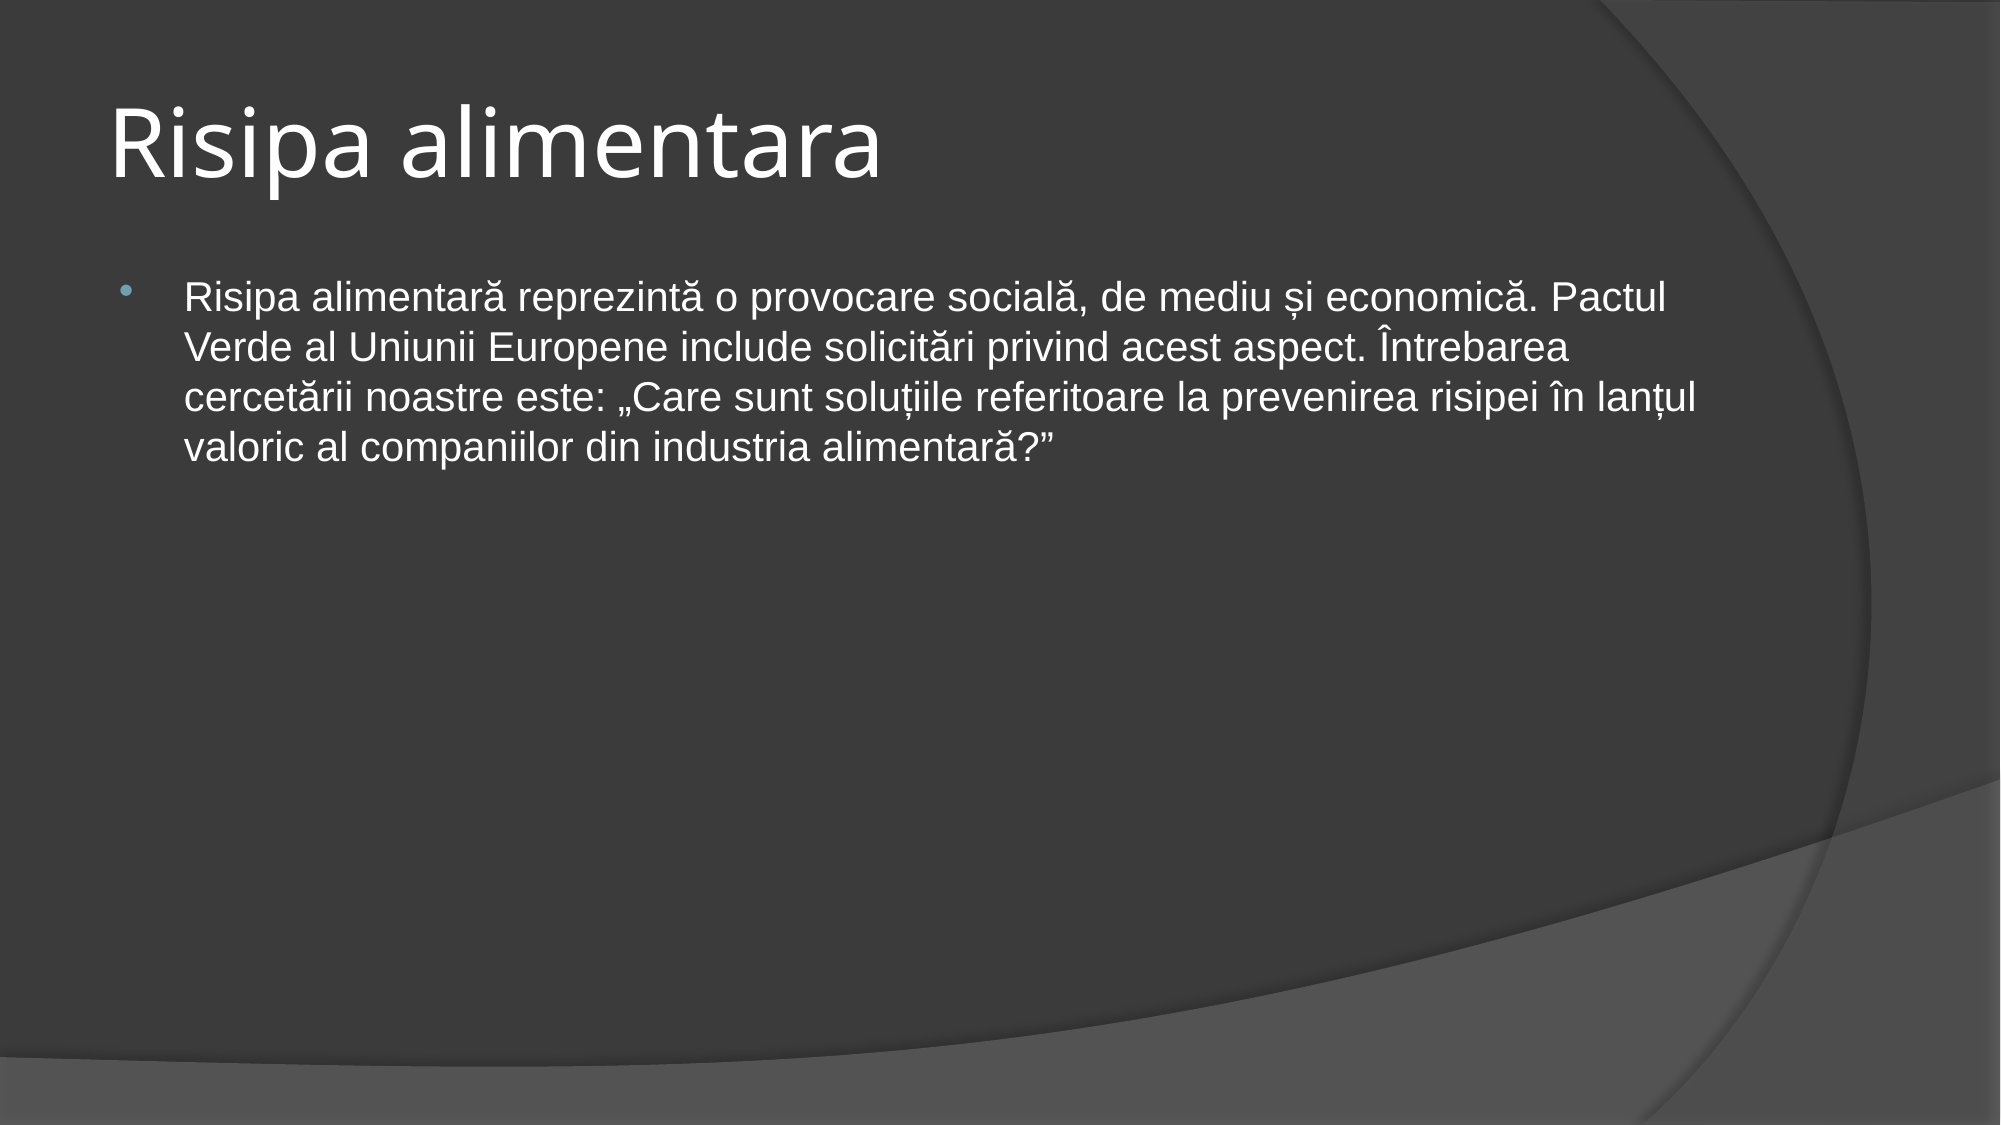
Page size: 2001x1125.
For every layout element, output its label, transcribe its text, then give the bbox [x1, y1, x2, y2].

title Risipa alimentara [99, 45, 1734, 233]
list Risipa alimentară reprezintă o provocare socială, de mediu și economică. Pactul Verde al Uniunii Europene include solicitări privind acest aspect. Întrebarea cercetării noastre este: „Care sunt soluțiile referitoare la prevenirea risipei în lanțul valoric al companiilor din industria alimentară?” [99, 262, 1734, 1005]
